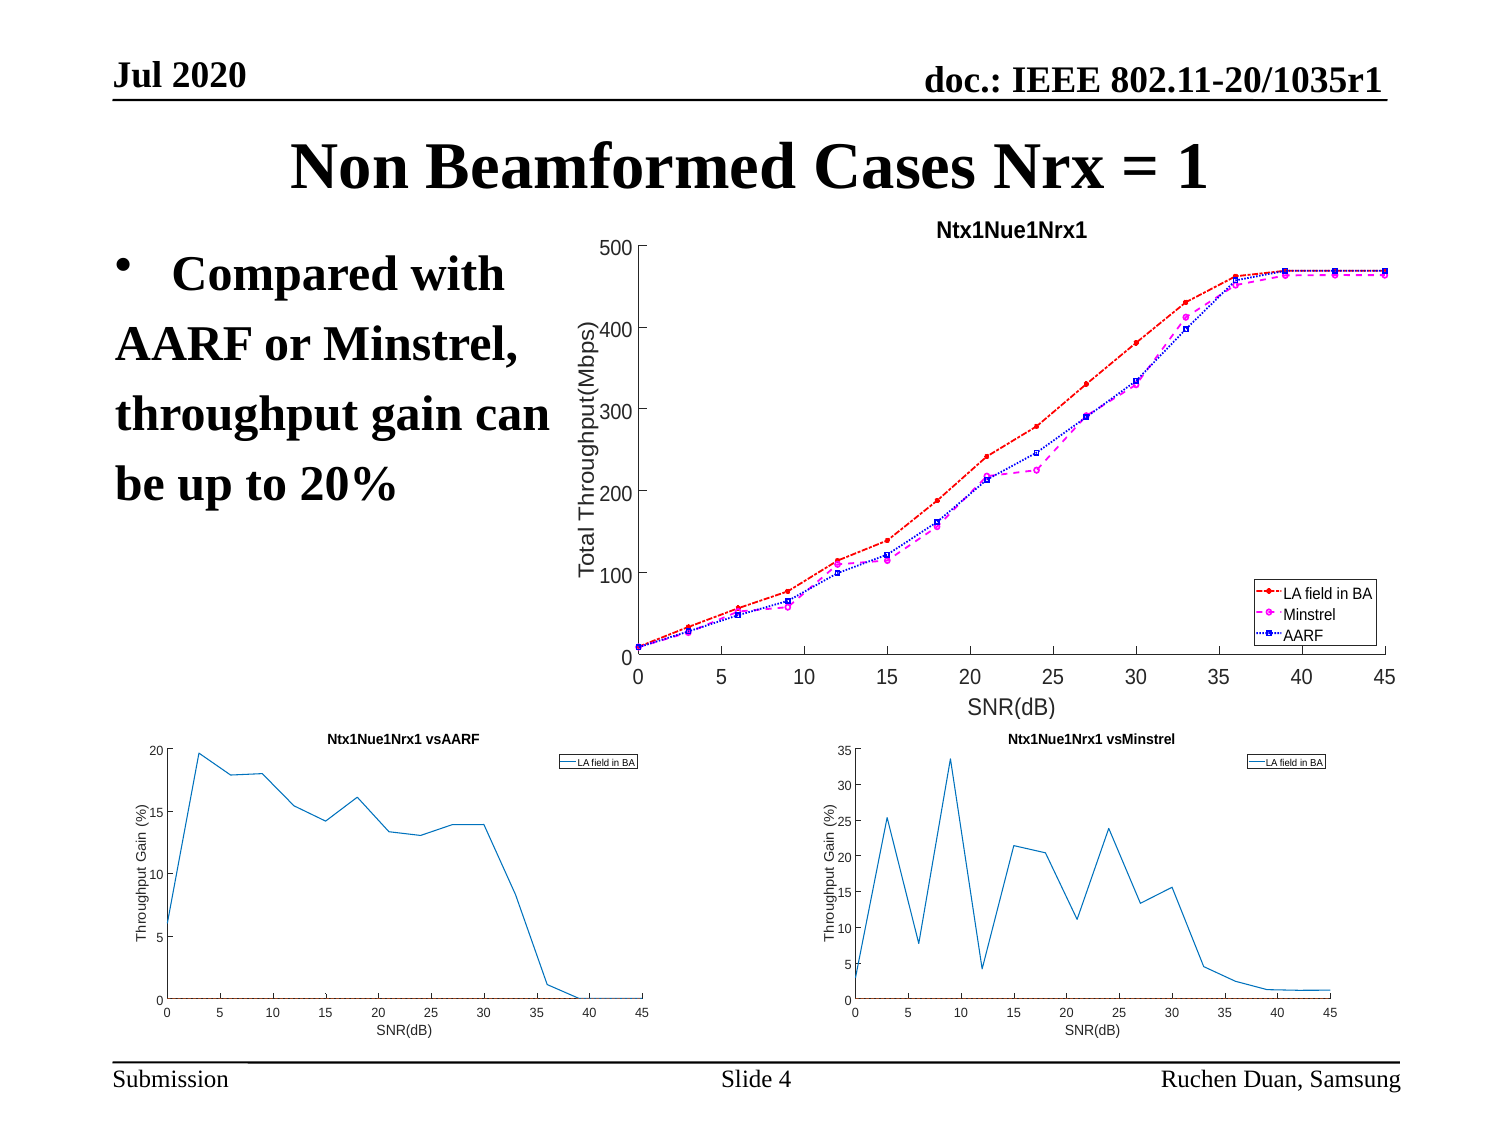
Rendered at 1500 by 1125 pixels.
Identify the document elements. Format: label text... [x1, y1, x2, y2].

list Compared with AARF or Minstrel, throughput gain can be up to 20% [99, 233, 507, 463]
picture [512, 206, 1476, 719]
picture [775, 724, 1389, 1038]
slide_number Slide 4 [712, 1061, 800, 1093]
footer Ruchen Duan, Samsung [1157, 1061, 1402, 1093]
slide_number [112, 49, 257, 96]
picture [87, 724, 701, 1038]
title Non Beamformed Cases Nrx = 1 [112, 74, 1389, 233]
